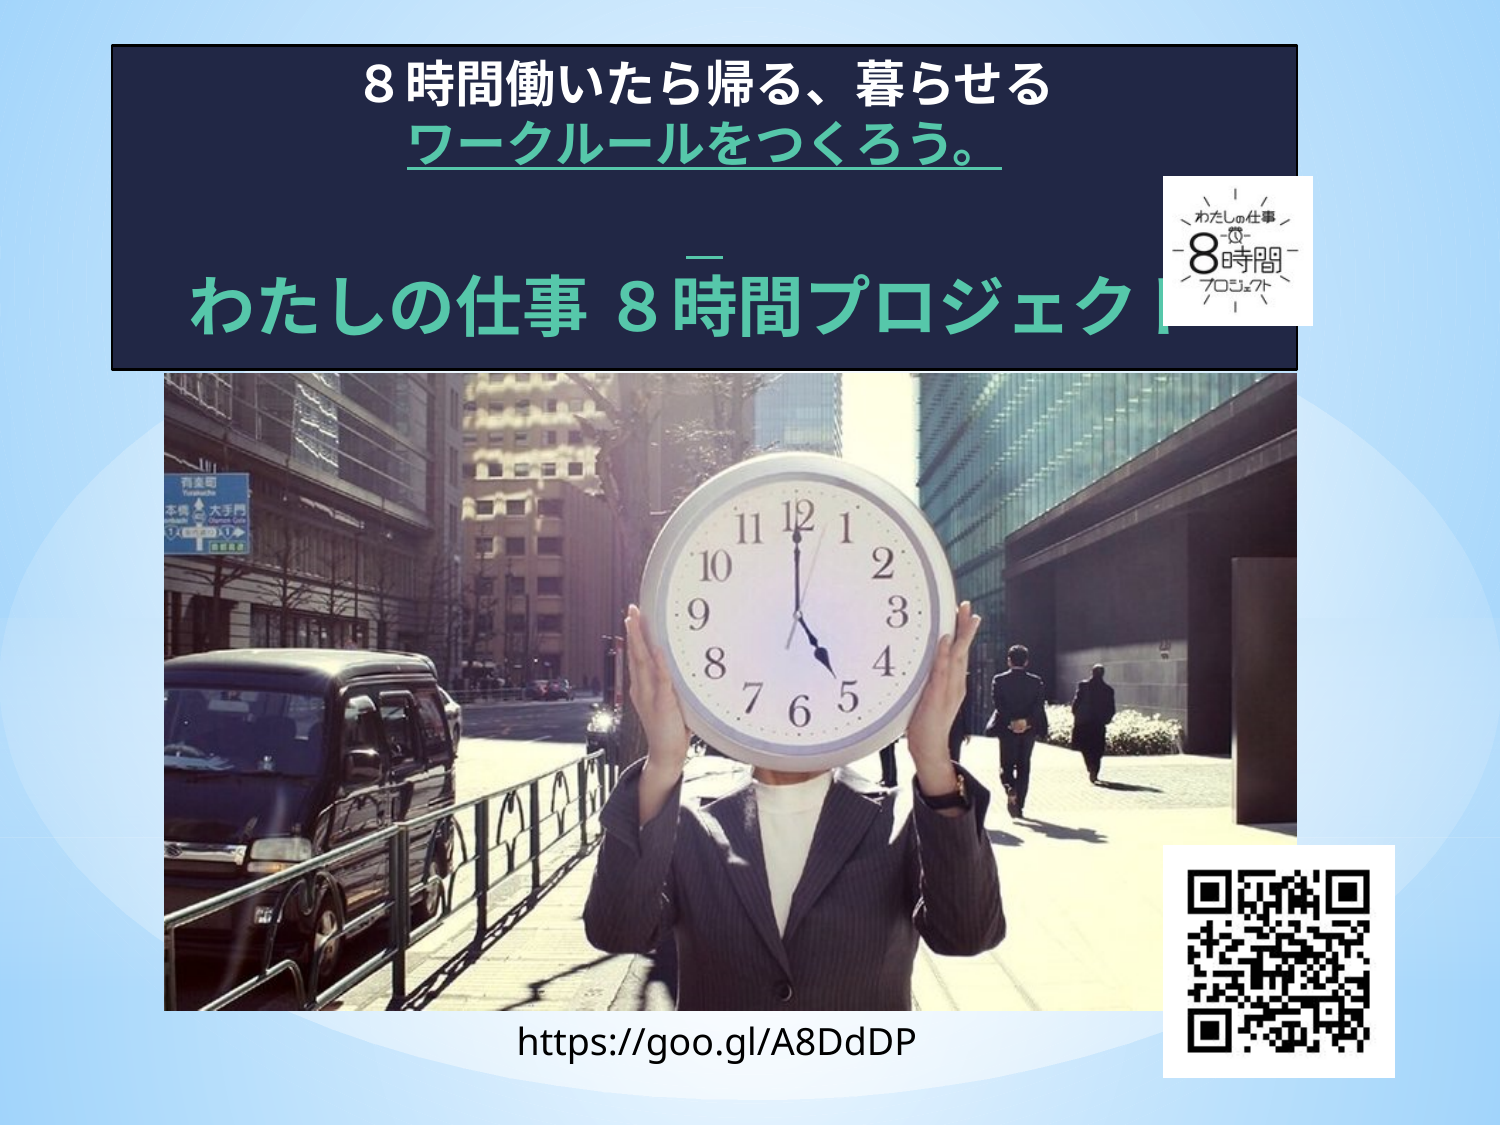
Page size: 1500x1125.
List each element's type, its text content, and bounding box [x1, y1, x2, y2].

text_box ８時間働いたら帰る、暮らせるワークルールをつくろう。 わたしの仕事 ８時間プロジェクト [111, 44, 1298, 371]
picture [1163, 176, 1313, 327]
picture [163, 373, 1395, 1078]
text_box https://goo.gl/A8DdDP [501, 1020, 1010, 1071]
